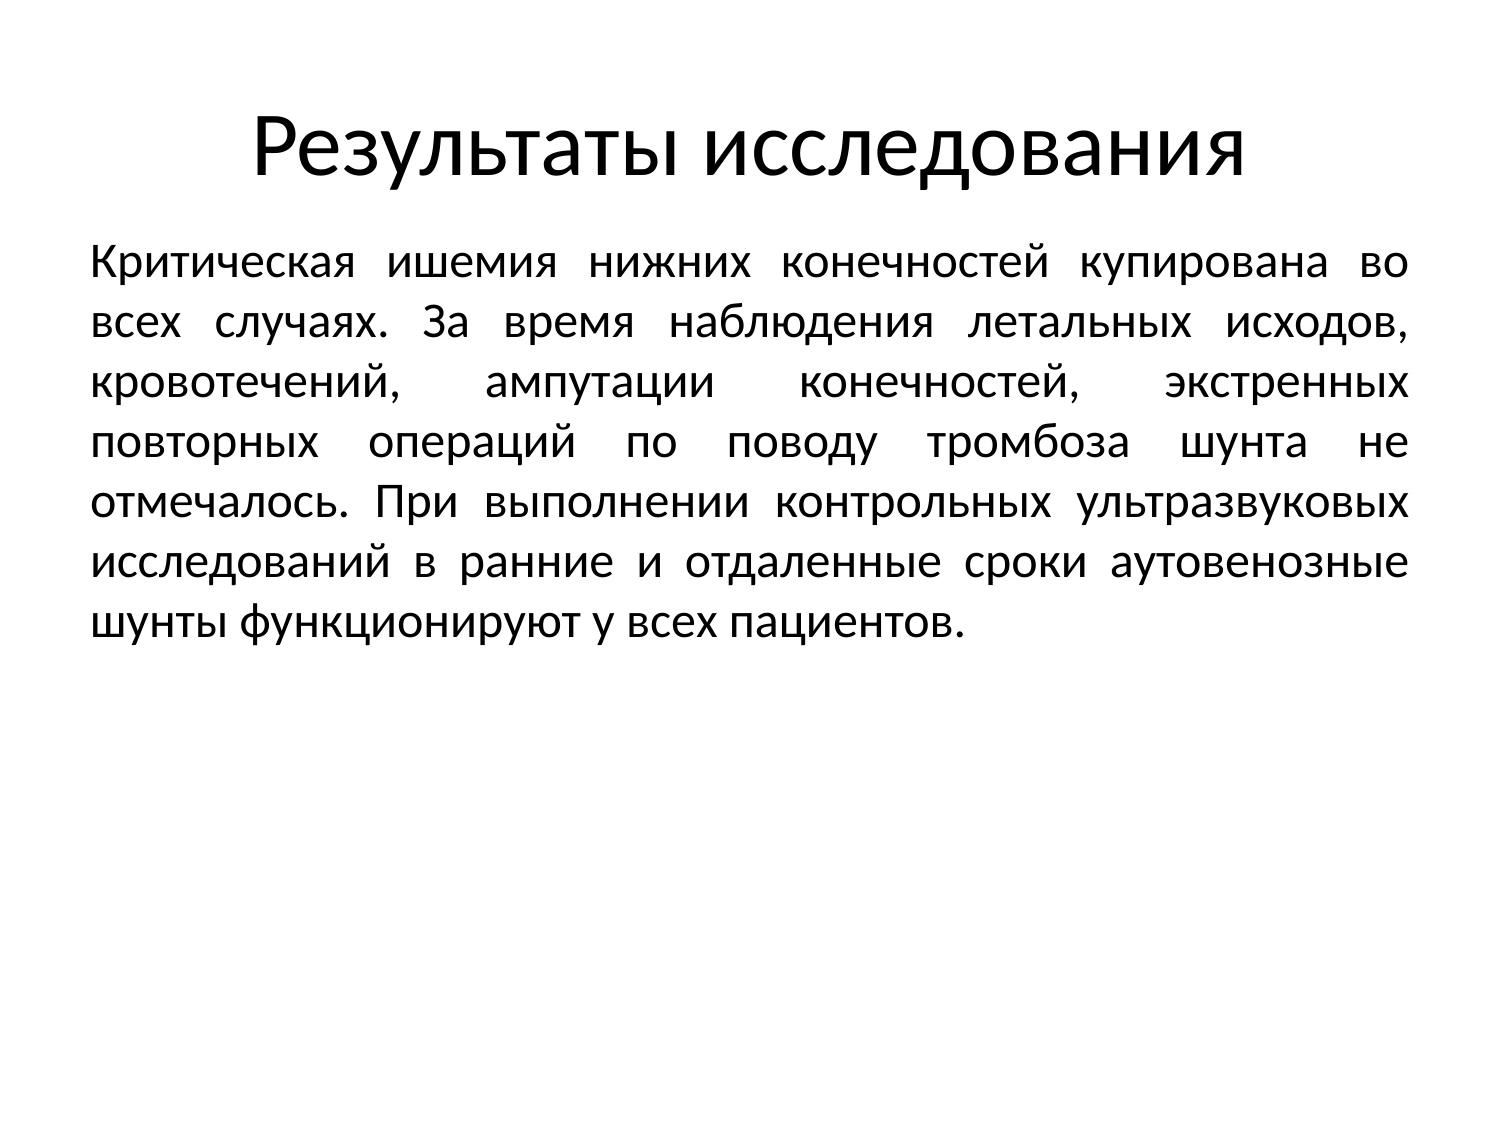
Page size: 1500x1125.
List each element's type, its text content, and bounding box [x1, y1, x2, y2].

title Результаты исследования [75, 45, 1425, 219]
list Критическая ишемия нижних конечностей купирована во всех случаях. За время наблюдения летальных исходов, кровотечений, ампутации конечностей, экстренных повторных операций по поводу тромбоза шунта не отмечалось. При выполнении контрольных ультразвуковых исследований в ранние и отдаленные сроки аутовенозные шунты функционируют у всех пациентов. [75, 219, 1425, 509]
